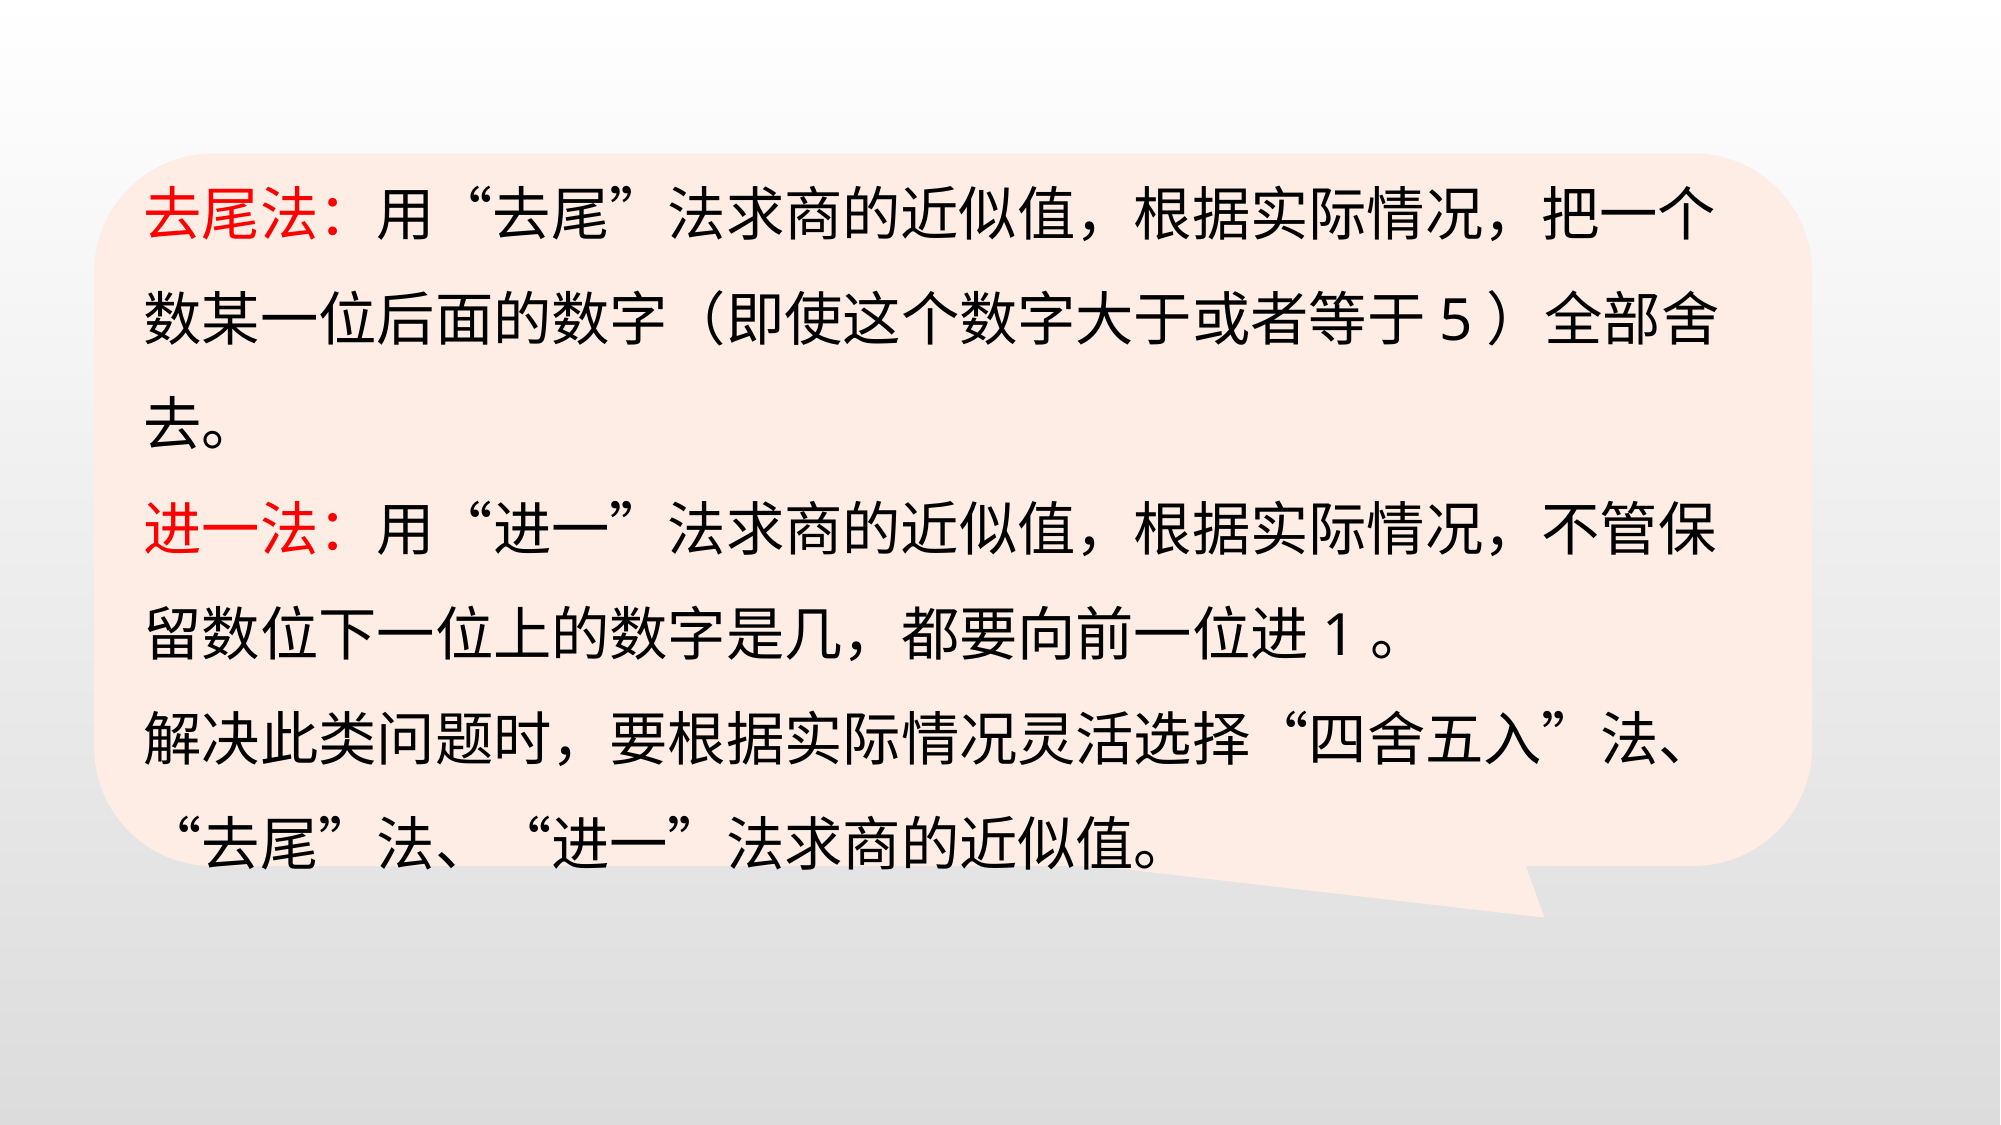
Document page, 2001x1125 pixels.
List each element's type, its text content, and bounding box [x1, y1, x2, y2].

text_box 去尾法：用“去尾”法求商的近似值，根据实际情况，把一个数某一位后面的数字（即使这个数字大于或者等于5）全部舍去。 进一法：用“进一”法求商的近似值，根据实际情况，不管保留数位下一位上的数字是几，都要向前一位进1。 解决此类问题时，要根据实际情况灵活选择“四舍五入”法、“去尾”法、“进一”法求商的近似值。 [93, 152, 1814, 919]
